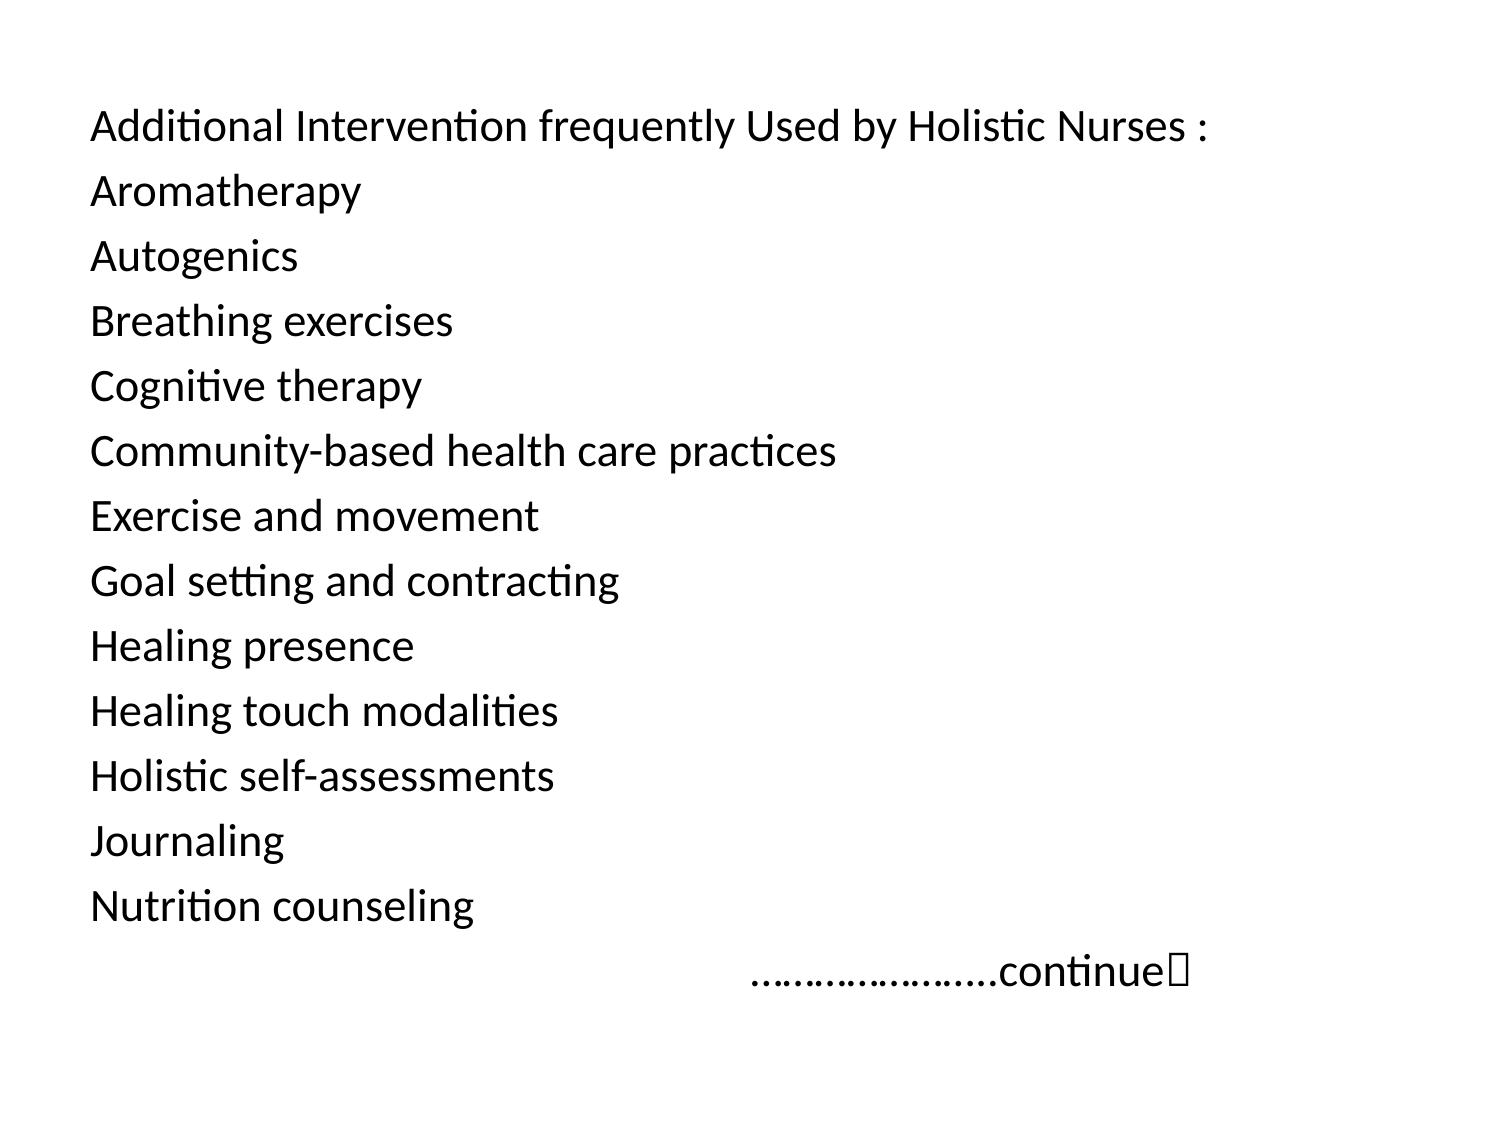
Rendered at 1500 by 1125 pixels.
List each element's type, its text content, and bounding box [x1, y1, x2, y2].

list Additional Intervention frequently Used by Holistic Nurses : Aromatherapy Autogenics Breathing exercises Cognitive therapy Community-based health care practices Exercise and movement Goal setting and contracting Healing presence Healing touch modalities Holistic self-assessments Journaling Nutrition counseling …………………..continue [75, 87, 1425, 1005]
